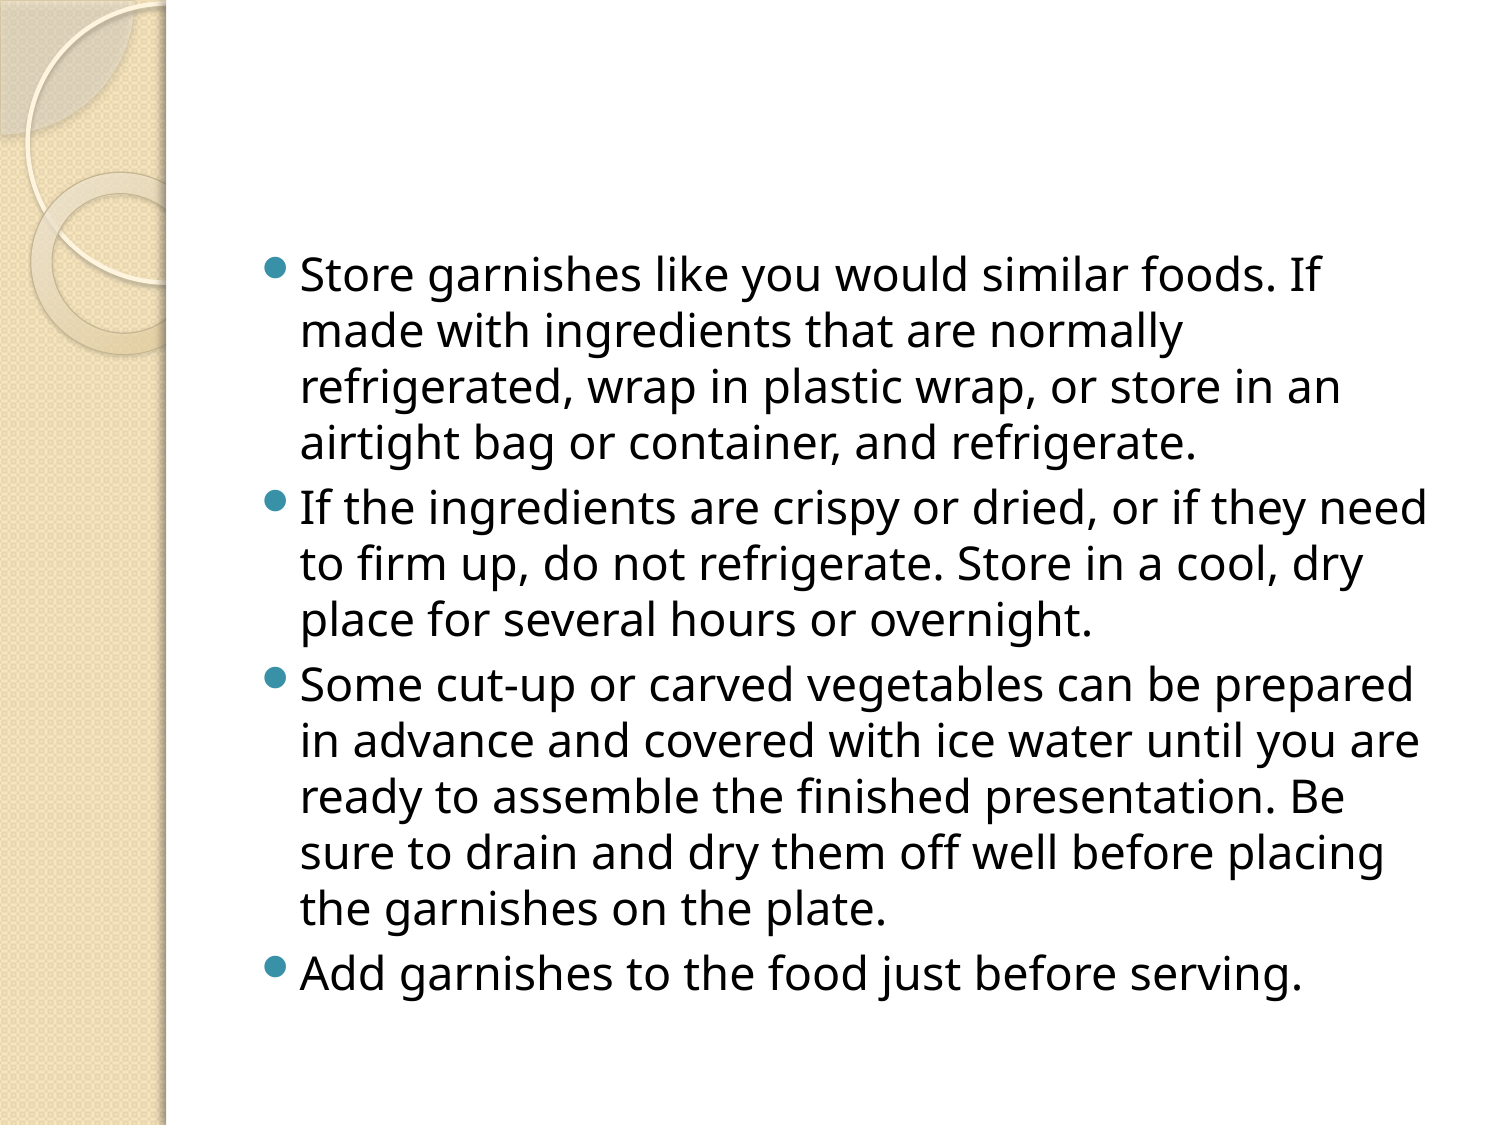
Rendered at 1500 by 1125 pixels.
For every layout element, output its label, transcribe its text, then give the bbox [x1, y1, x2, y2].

list Store garnishes like you would similar foods. If made with ingredients that are normally refrigerated, wrap in plastic wrap, or store in an airtight bag or container, and refrigerate. If the ingredients are crispy or dried, or if they need to firm up, do not refrigerate. Store in a cool, dry place for several hours or overnight. Some cut-up or carved vegetables can be prepared in advance and covered with ice water until you are ready to assemble the finished presentation. Be sure to drain and dry them off well before placing the garnishes on the plate. Add garnishes to the food just before serving. [235, 237, 1466, 1025]
